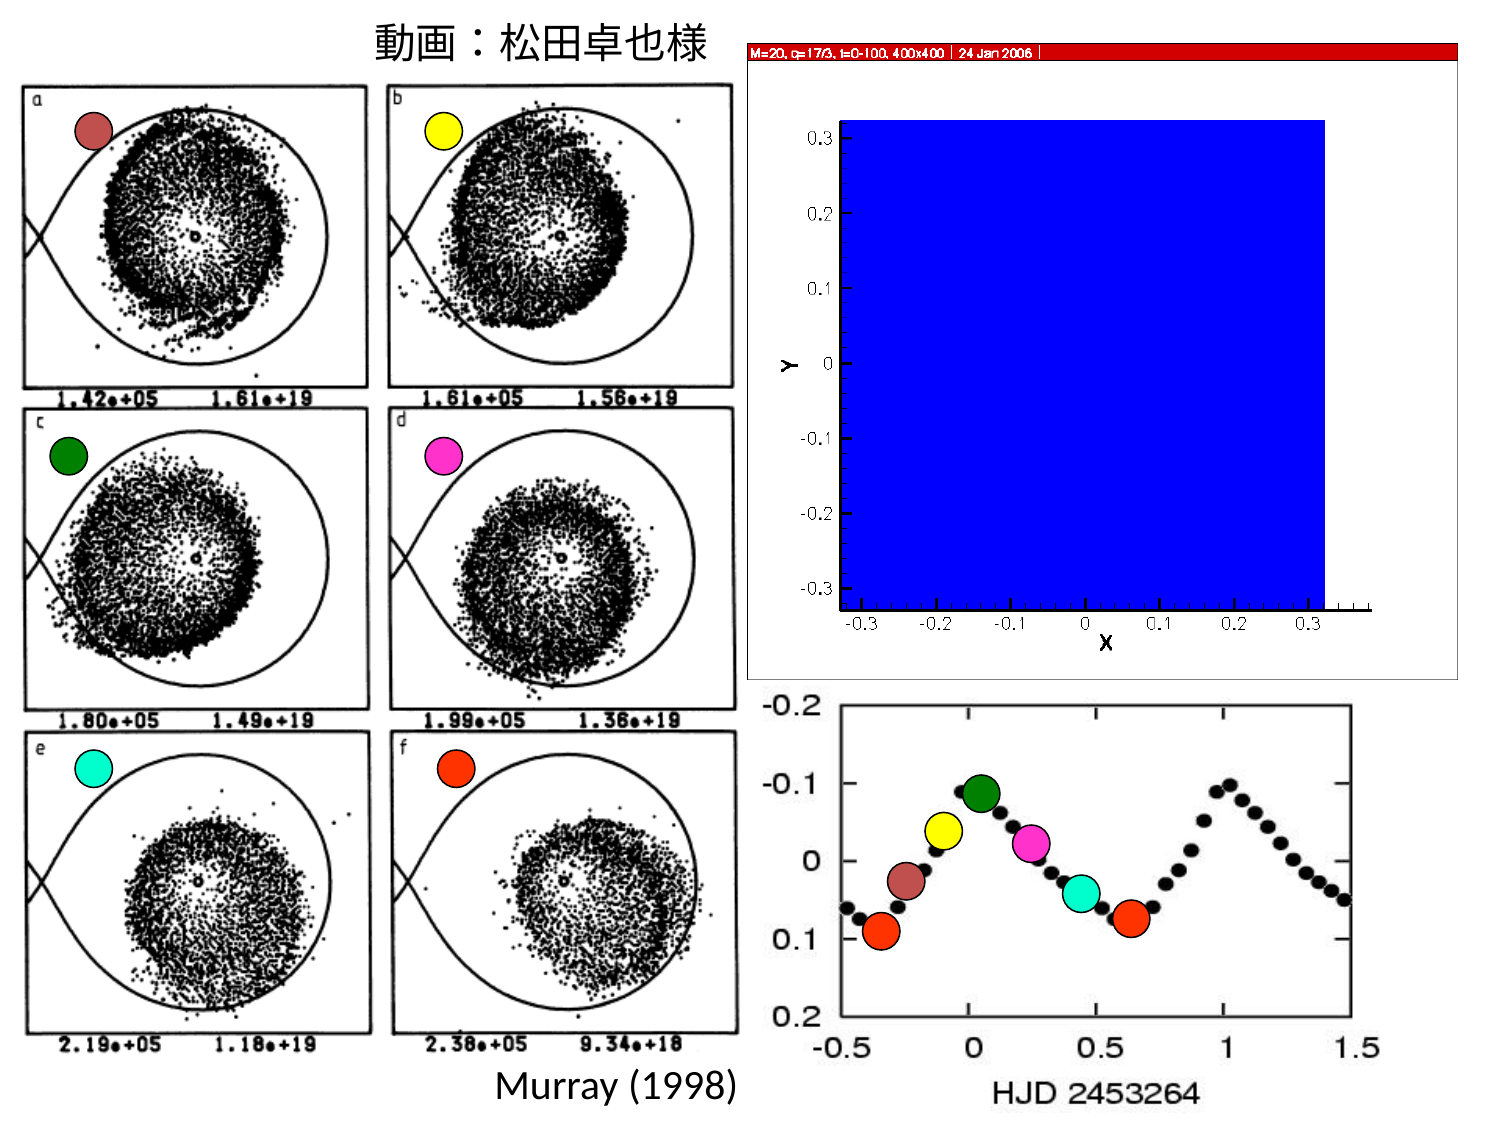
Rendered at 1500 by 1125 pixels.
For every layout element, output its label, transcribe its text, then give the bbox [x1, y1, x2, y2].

text_box 動画：松田卓也様 [359, 9, 723, 65]
picture [0, 66, 1413, 1113]
text_box Murray (1998) [479, 1067, 744, 1115]
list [746, 42, 1459, 681]
